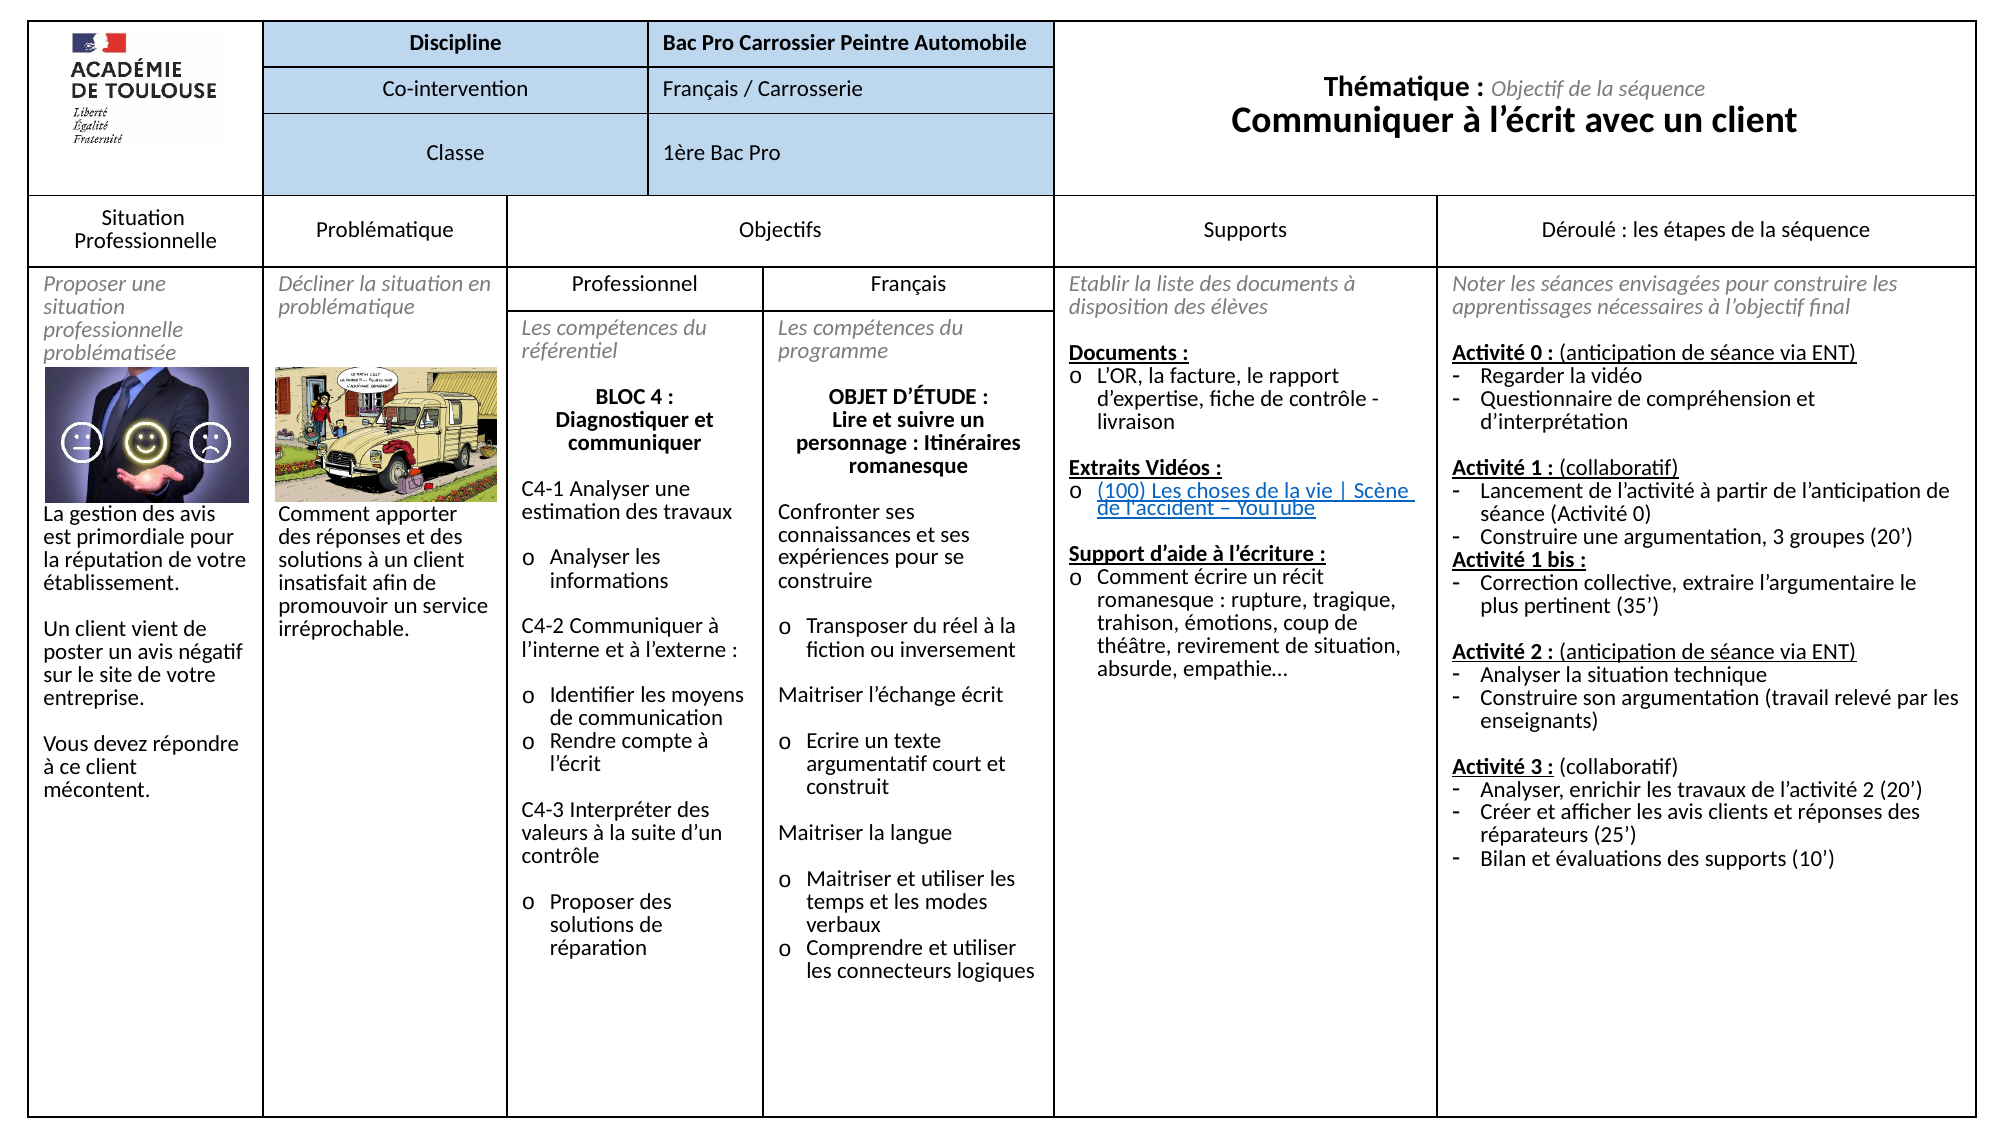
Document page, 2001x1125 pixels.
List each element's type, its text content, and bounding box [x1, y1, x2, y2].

picture [275, 367, 497, 502]
picture [45, 367, 249, 503]
table_cell Les compétences du référentiel BLOC 4 : Diagnostiquer et communiquer C4-1 Analyser une estimation des travaux Analyser les informations C4-2 Communiquer à l’interne et à l’externe : Identifier les moyens de communication Rendre compte à l’écrit C4-3 Interpréter des valeurs à la suite d’un contrôle Proposer des solutions de réparation [508, 312, 762, 1116]
table_header Bac Pro Carrossier Peintre Automobile [649, 22, 1053, 66]
table_cell Proposer une situation professionnelle problématisée La gestion des avis est primordiale pour la réputation de votre établissement. Un client vient de poster un avis négatif sur le site de votre entreprise. Vous devez répondre à ce client mécontent. [29, 268, 262, 1116]
table_cell Classe [264, 114, 647, 195]
table_header Discipline [264, 22, 647, 66]
table_cell Problématique [264, 196, 506, 266]
table_header [29, 22, 262, 195]
table_cell Les compétences du programme OBJET D’ÉTUDE : Lire et suivre un personnage : Itinéraires romanesque Confronter ses connaissances et ses expériences pour se construire Transposer du réel à la fiction ou inversement Maitriser l’échange écrit Ecrire un texte argumentatif court et construit Maitriser la langue Maitriser et utiliser les temps et les modes verbaux Comprendre et utiliser les connecteurs logiques [764, 312, 1053, 1116]
table_cell Français [764, 268, 1053, 310]
table_cell Co-intervention [264, 68, 647, 113]
table_cell Décliner la situation en problématique Comment apporter des réponses et des solutions à un client insatisfait afin de promouvoir un service irréprochable. [264, 268, 506, 1116]
table_cell Objectifs [508, 196, 1053, 266]
table_cell Situation Professionnelle [29, 196, 262, 266]
table_cell Déroulé : les étapes de la séquence [1438, 196, 1975, 266]
table_cell Français / Carrosserie [649, 68, 1053, 113]
table_header Thématique : Objectif de la séquence Communiquer à l’écrit avec un client [1055, 22, 1975, 195]
table_cell Supports [1055, 196, 1436, 266]
table_cell Etablir la liste des documents à disposition des élèves Documents : L’OR, la facture, le rapport d’expertise, fiche de contrôle - livraison Extraits Vidéos : (100) Les choses de la vie | Scène de l'accident – YouTube Support d’aide à l’écriture : Comment écrire un récit romanesque : rupture, tragique, trahison, émotions, coup de théâtre, revirement de situation, absurde, empathie… [1055, 268, 1436, 1116]
table_cell 1ère Bac Pro [649, 114, 1053, 195]
table_cell Professionnel [508, 268, 762, 310]
picture [70, 31, 227, 145]
table_cell Noter les séances envisagées pour construire les apprentissages nécessaires à l’objectif final Activité 0 : (anticipation de séance via ENT) Regarder la vidéo Questionnaire de compréhension et d’interprétation Activité 1 : (collaboratif) Lancement de l’activité à partir de l’anticipation de séance (Activité 0) Construire une argumentation, 3 groupes (20’) Activité 1 bis : Correction collective, extraire l’argumentaire le plus pertinent (35’) Activité 2 : (anticipation de séance via ENT) Analyser la situation technique Construire son argumentation (travail relevé par les enseignants) Activité 3 : (collaboratif) Analyser, enrichir les travaux de l’activité 2 (20’) Créer et afficher les avis clients et réponses des réparateurs (25’) Bilan et évaluations des supports (10’) [1438, 268, 1975, 1116]
